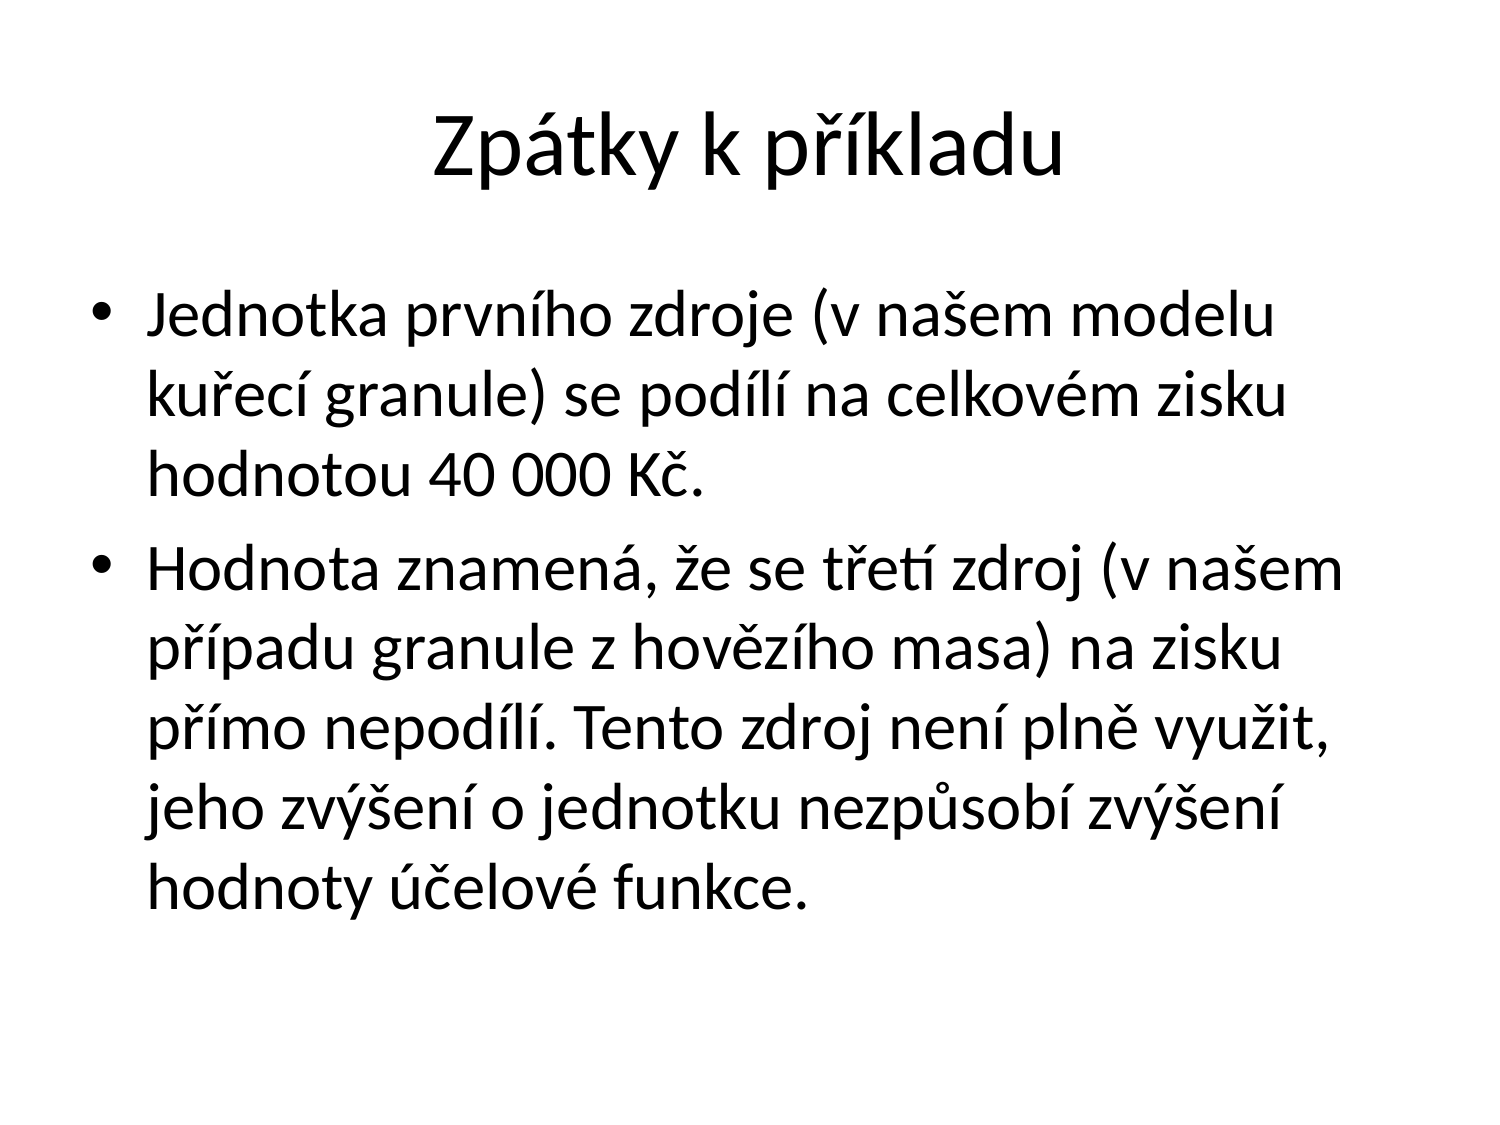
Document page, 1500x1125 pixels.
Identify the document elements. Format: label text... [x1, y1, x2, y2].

title Zpátky k příkladu [75, 45, 1425, 233]
